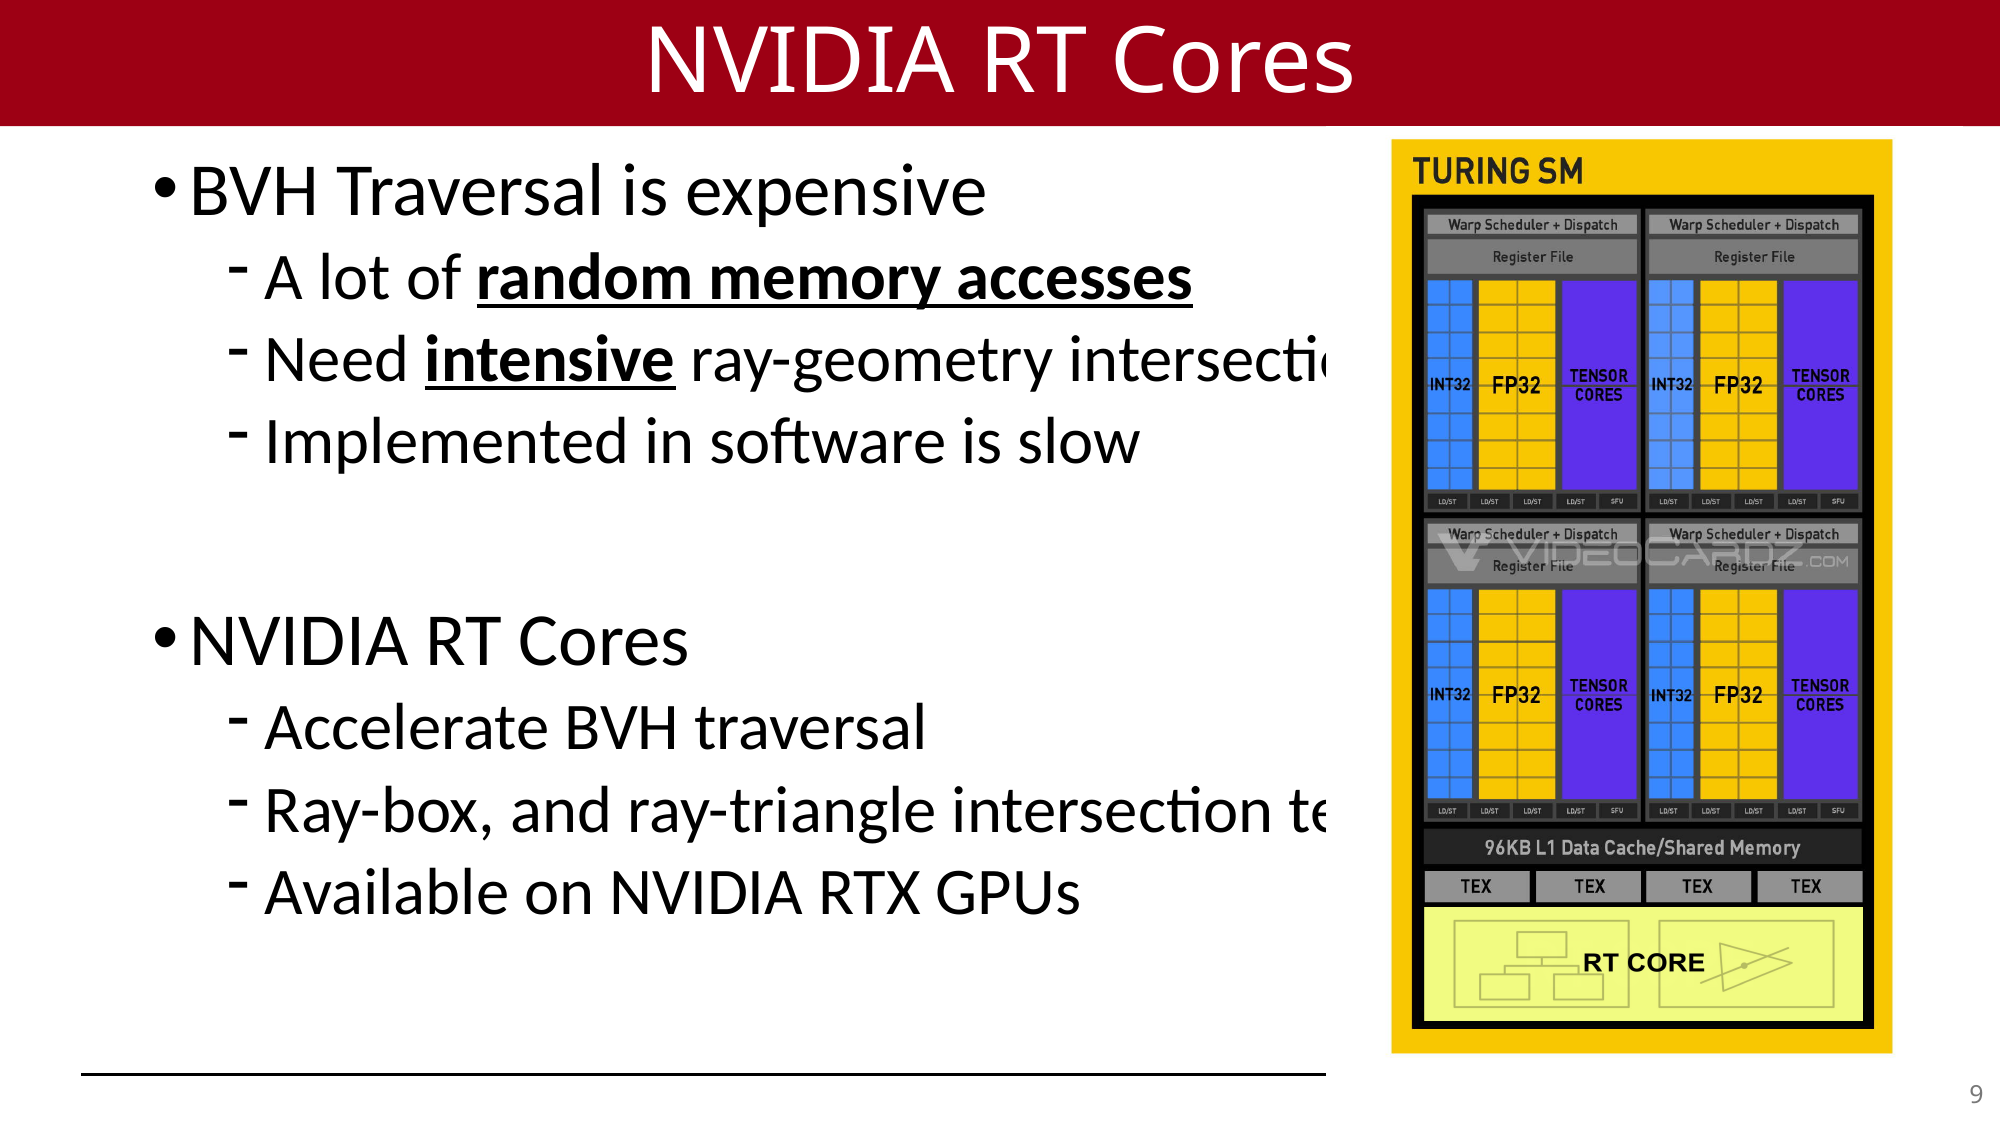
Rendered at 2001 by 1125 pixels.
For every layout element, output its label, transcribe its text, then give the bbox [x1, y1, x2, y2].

slide_number 8 [1927, 1066, 1999, 1125]
list BVH Traversal is expensive A lot of random memory accesses Need intensive ray-geometry intersection test Implemented in software is slow NVIDIA RT Cores Accelerate BVH traversal Ray-box, and ray-triangle intersection tests in hardware Available on NVIDIA RTX GPUs [137, 142, 1325, 1014]
title NVIDIA RT Cores [137, 0, 1863, 127]
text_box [1325, 125, 1964, 1076]
